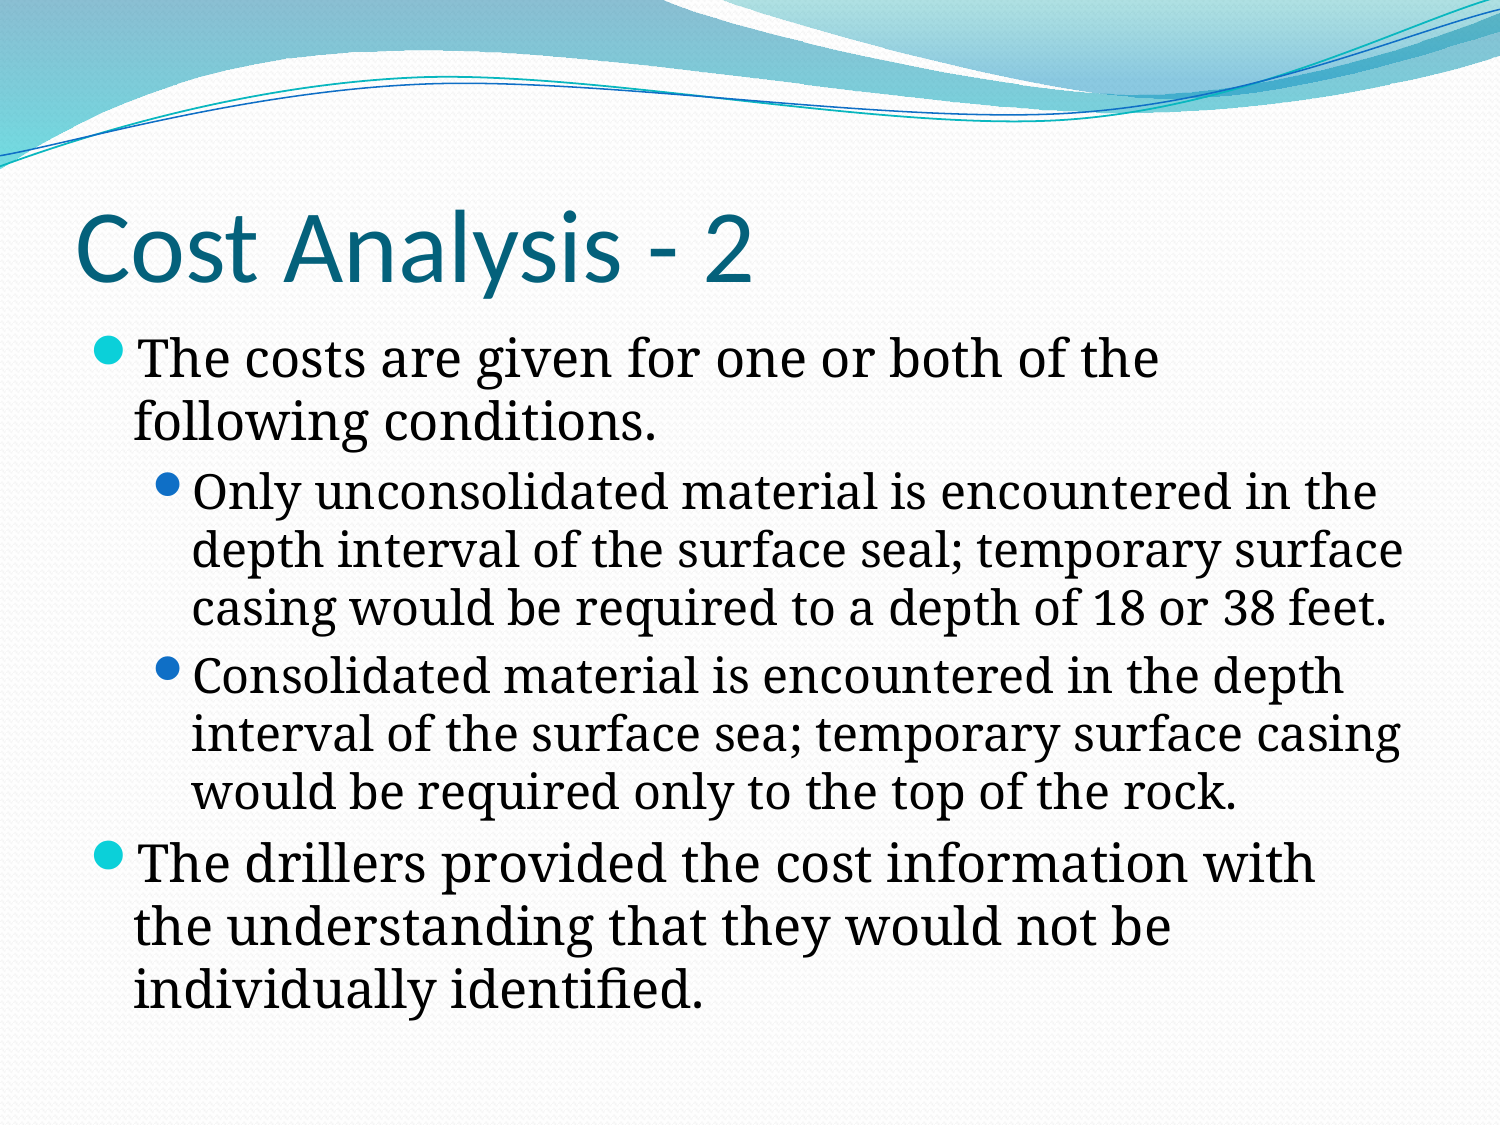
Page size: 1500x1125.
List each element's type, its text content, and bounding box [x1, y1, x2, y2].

list The costs are given for one or both of the following conditions. Only unconsolidated material is encountered in the depth interval of the surface seal; temporary surface casing would be required to a depth of 18 or 38 feet. Consolidated material is encountered in the depth interval of the surface sea; temporary surface casing would be required only to the top of the rock. The drillers provided the cost information with the understanding that they would not be individually identified. [75, 317, 1425, 1038]
title Cost Analysis - 2 [75, 115, 1425, 303]
